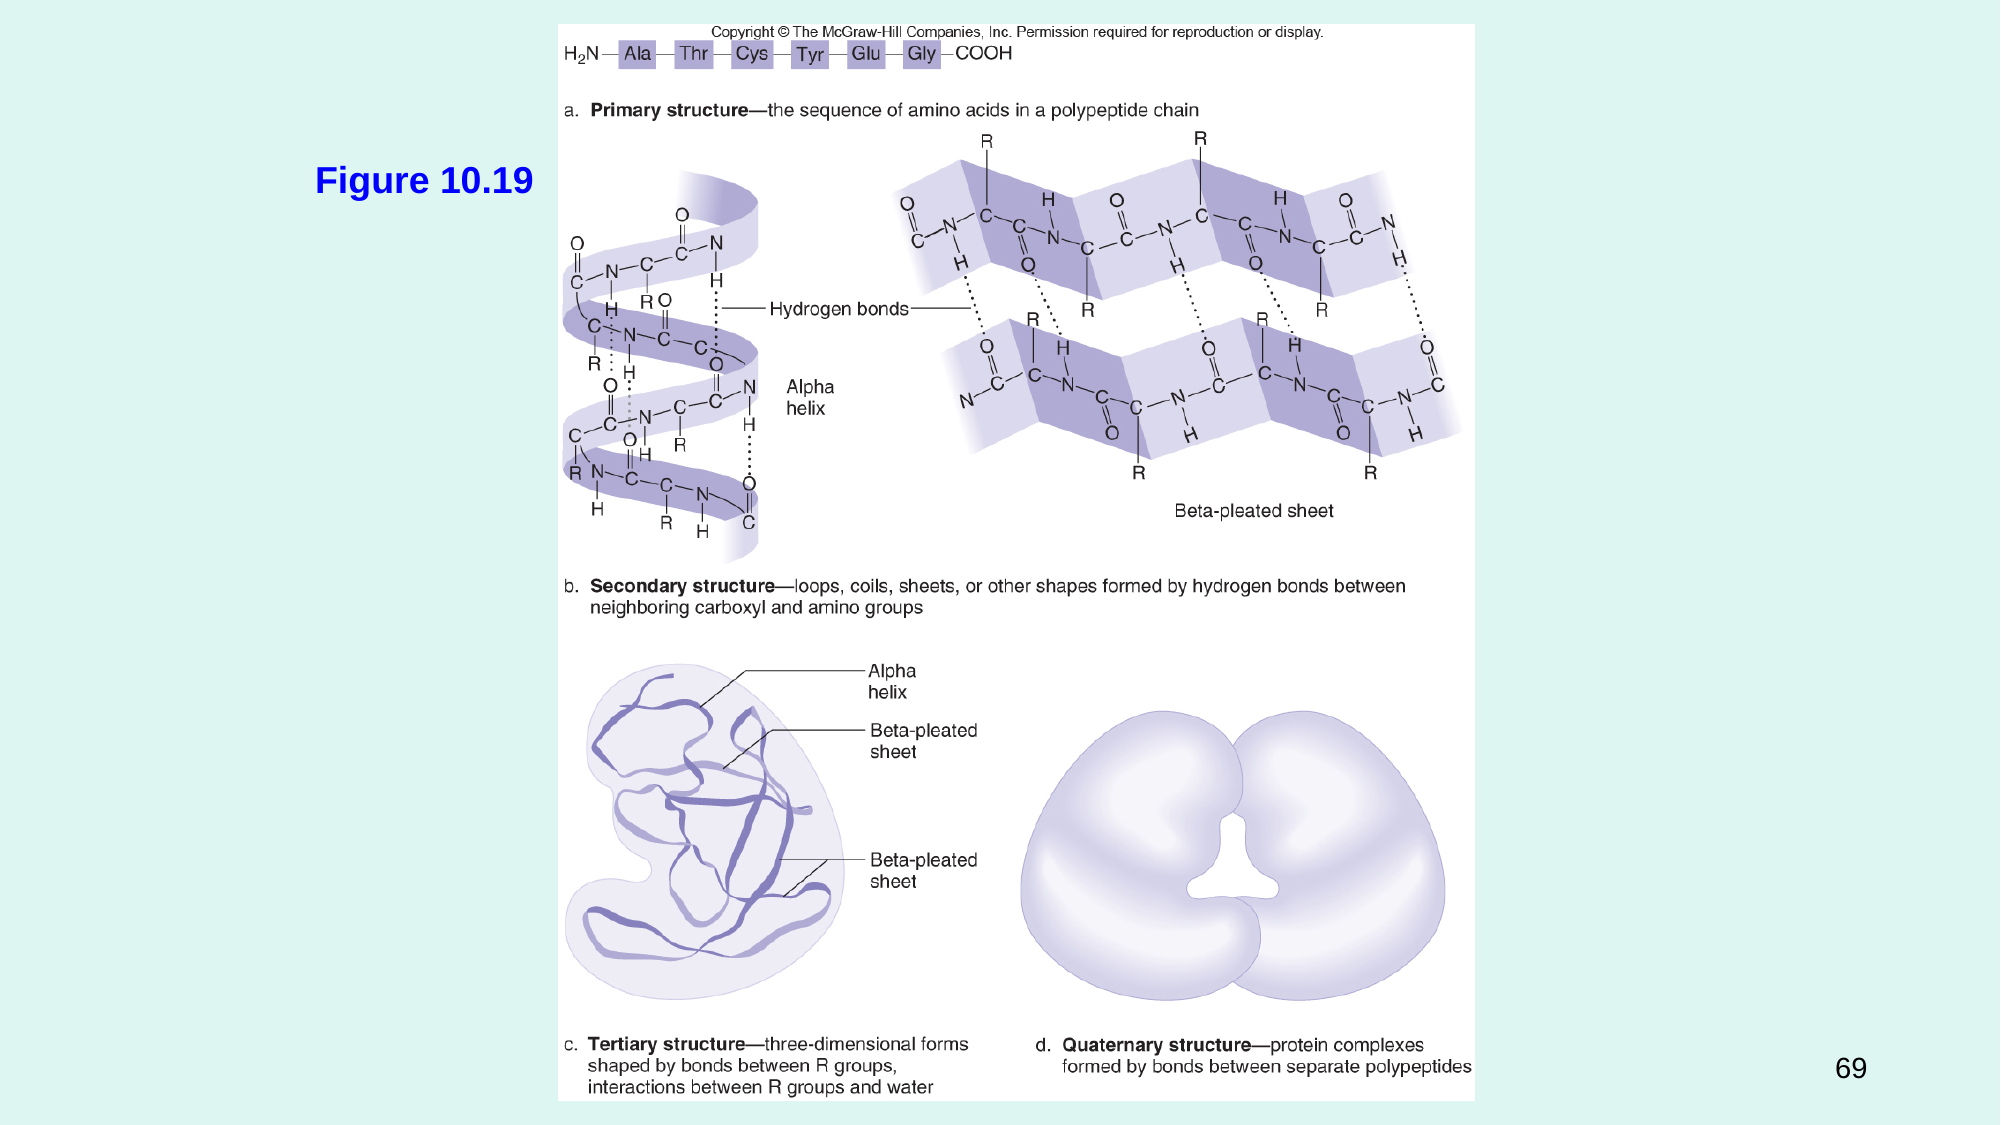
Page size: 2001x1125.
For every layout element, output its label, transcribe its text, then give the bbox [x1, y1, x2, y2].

text_box Figure 10.19 [300, 149, 550, 207]
picture [557, 24, 1476, 1101]
